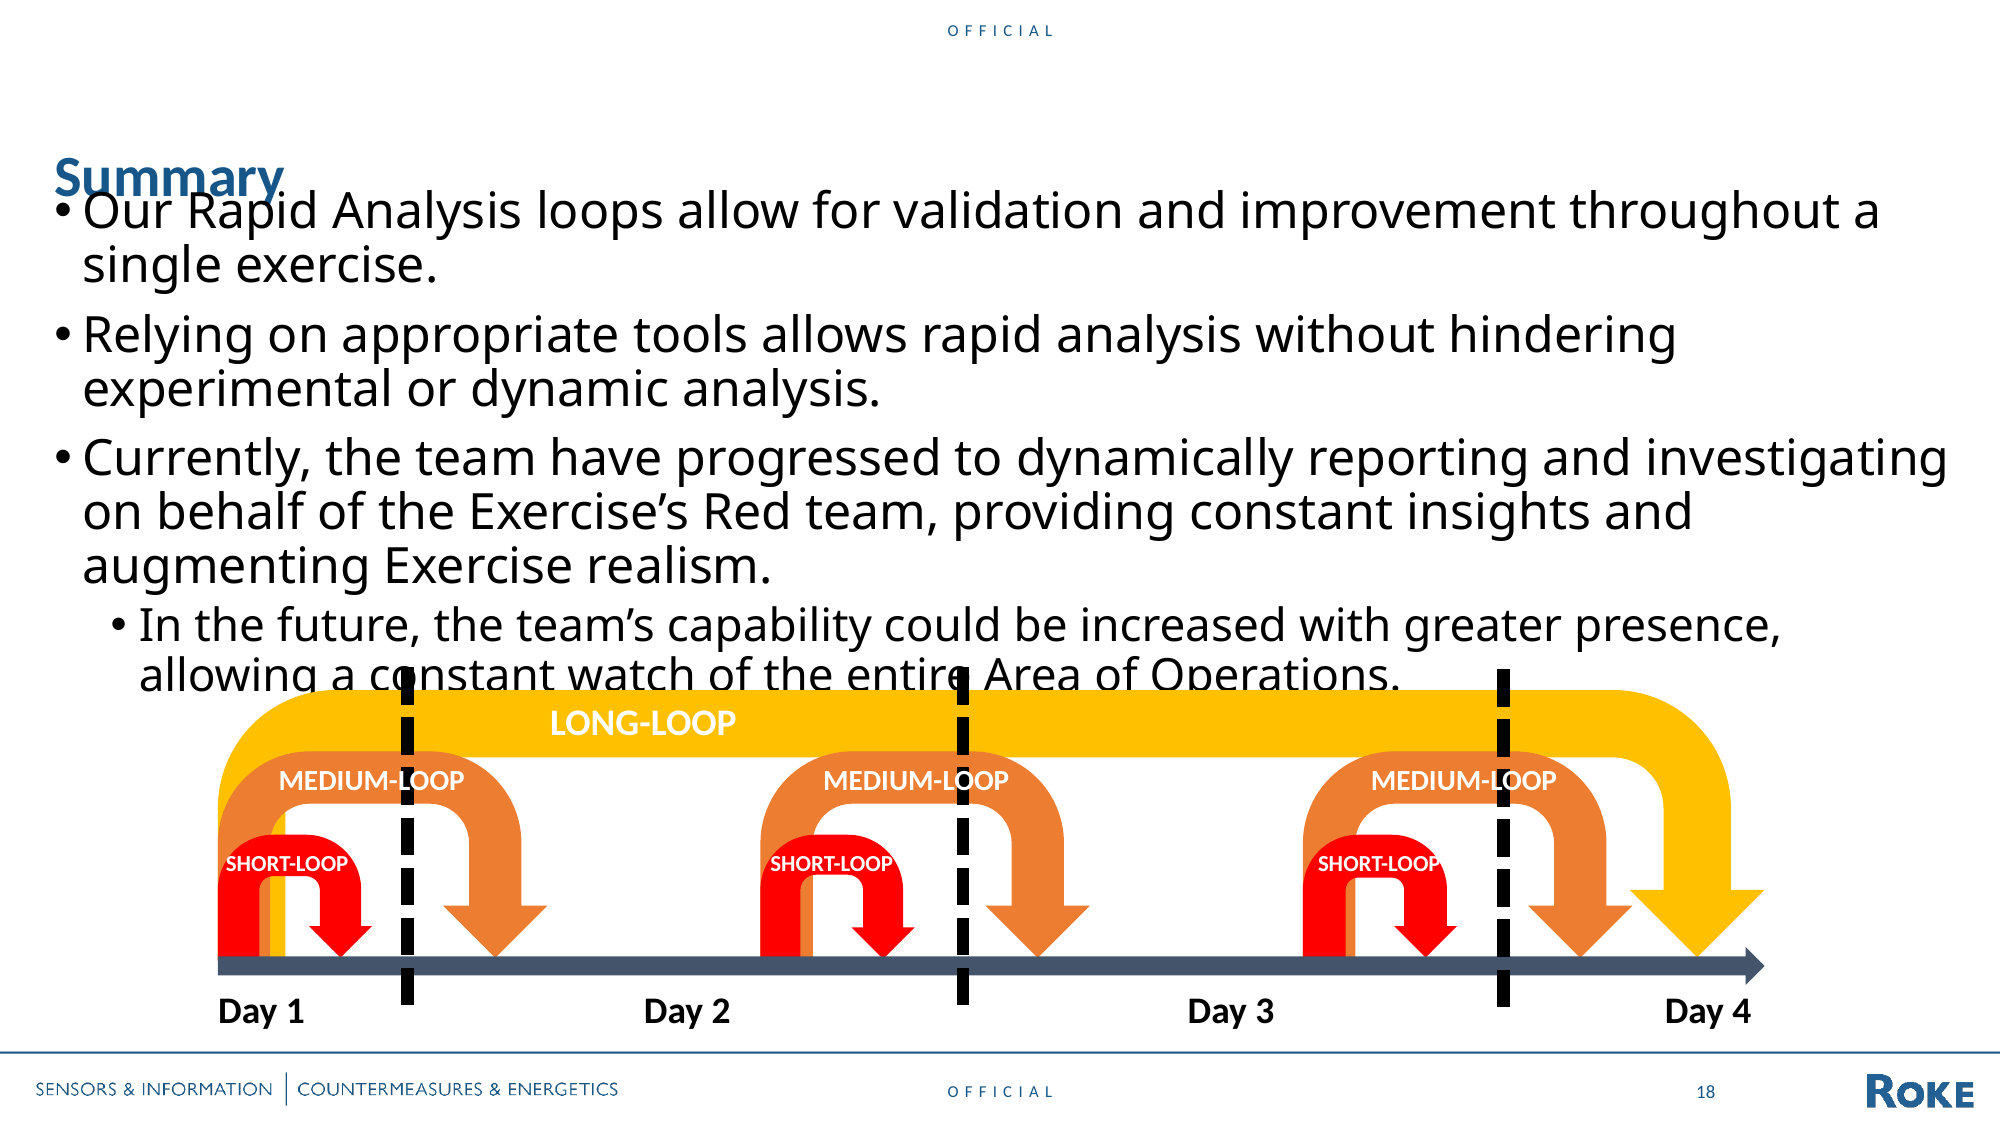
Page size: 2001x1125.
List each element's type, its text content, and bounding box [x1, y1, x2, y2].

list Our Rapid Analysis loops allow for validation and improvement throughout a single exercise. Relying on appropriate tools allows rapid analysis without hindering experimental or dynamic analysis. Currently, the team have progressed to dynamically reporting and investigating on behalf of the Exercise’s Red team, providing constant insights and augmenting Exercise realism. In the future, the team’s capability could be increased with greater presence, allowing a constant watch of the entire Area of Operations. [39, 198, 1972, 688]
picture [0, 1042, 2000, 1125]
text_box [149, 667, 1820, 1040]
title Summary [39, 141, 1891, 198]
